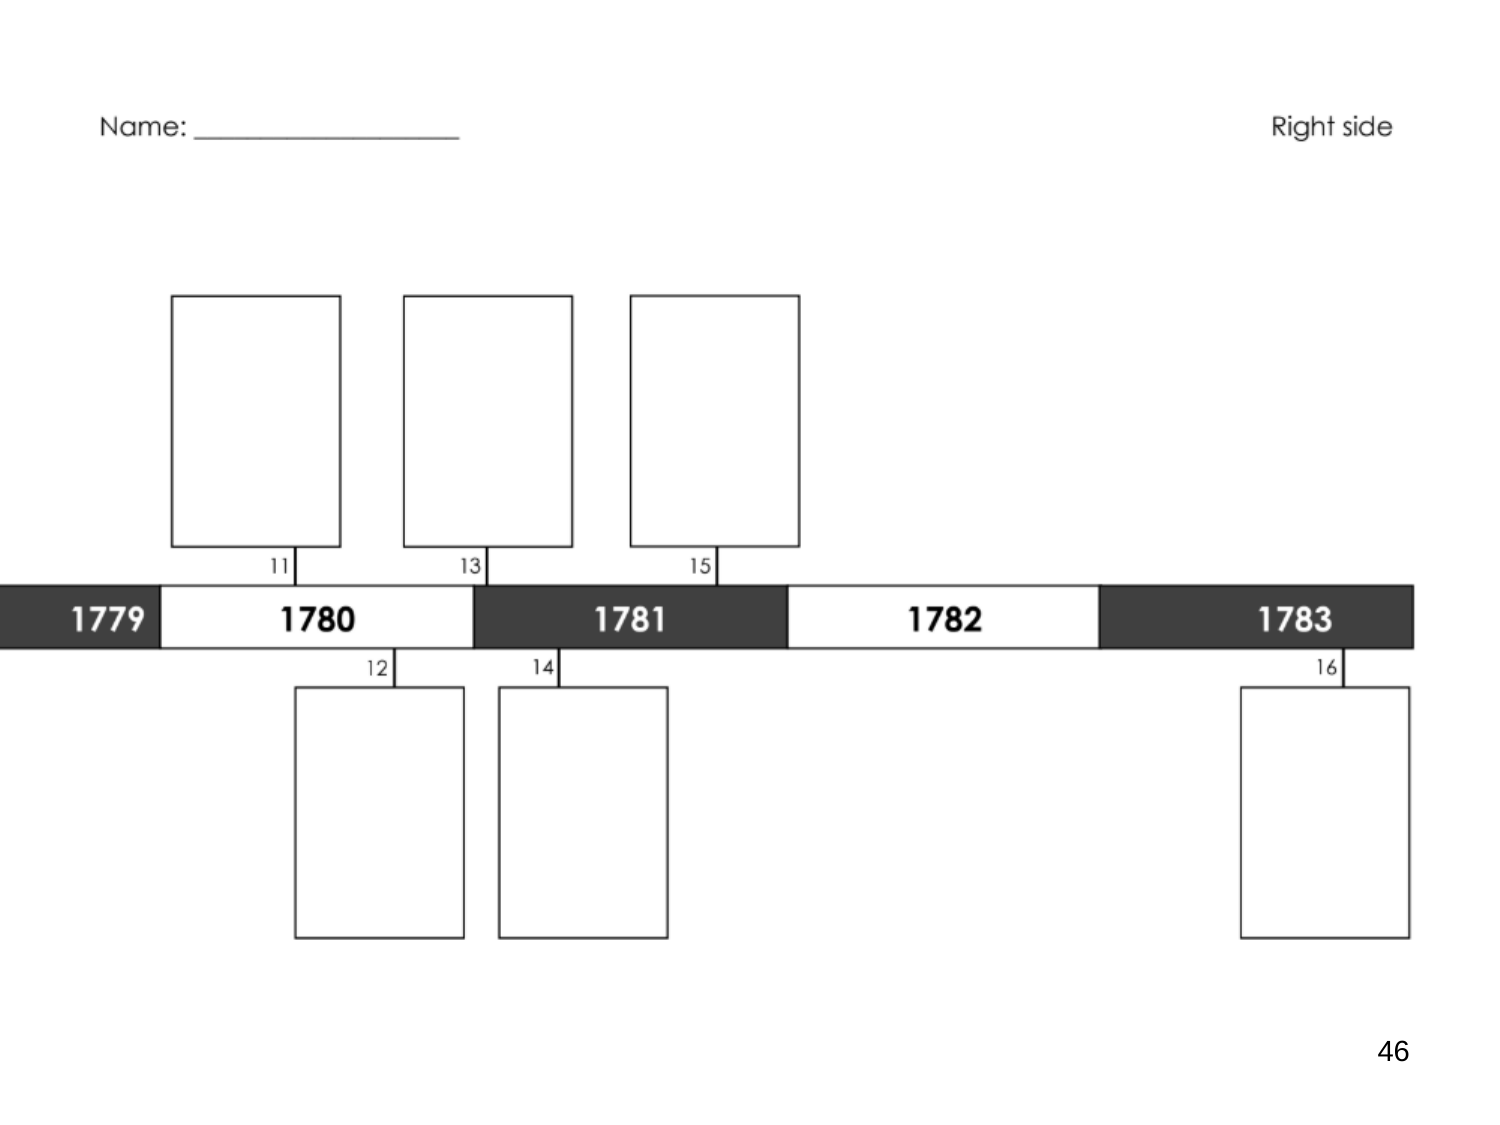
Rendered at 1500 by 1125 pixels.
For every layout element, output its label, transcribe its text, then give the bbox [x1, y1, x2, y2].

slide_number 46 [1074, 1024, 1426, 1103]
picture [0, 109, 1500, 1015]
